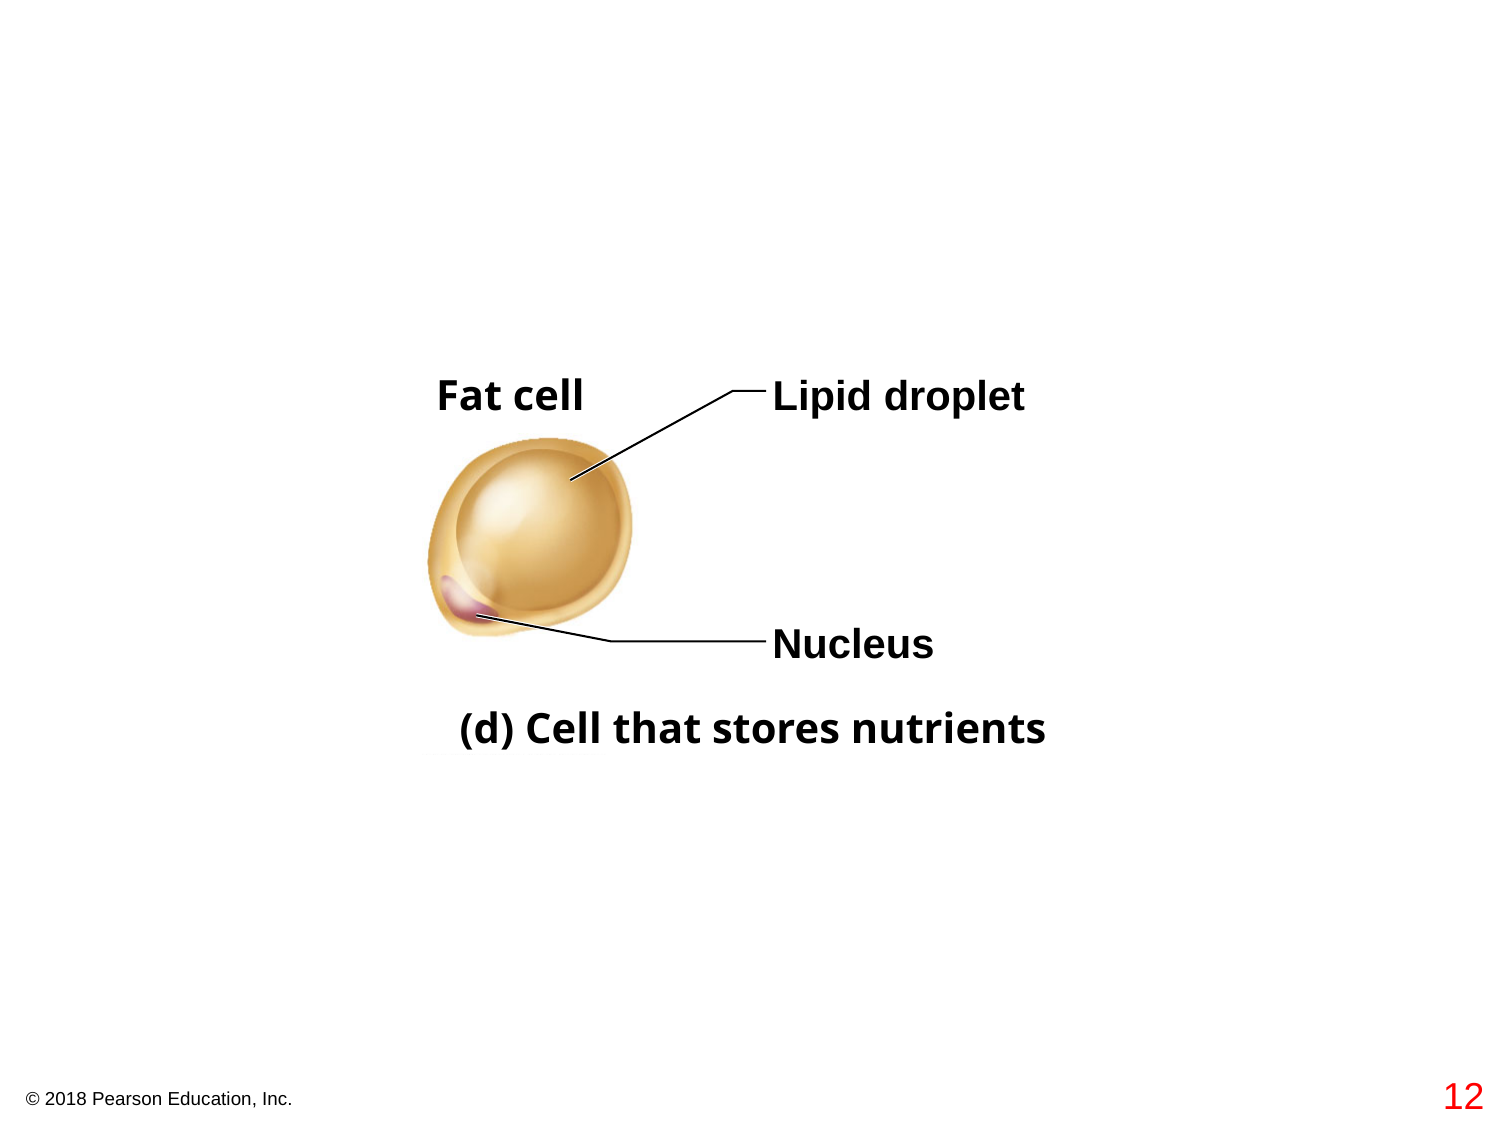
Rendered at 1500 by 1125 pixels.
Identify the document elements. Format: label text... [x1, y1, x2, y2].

slide_number 12 [1149, 1064, 1500, 1125]
picture [422, 369, 1078, 756]
